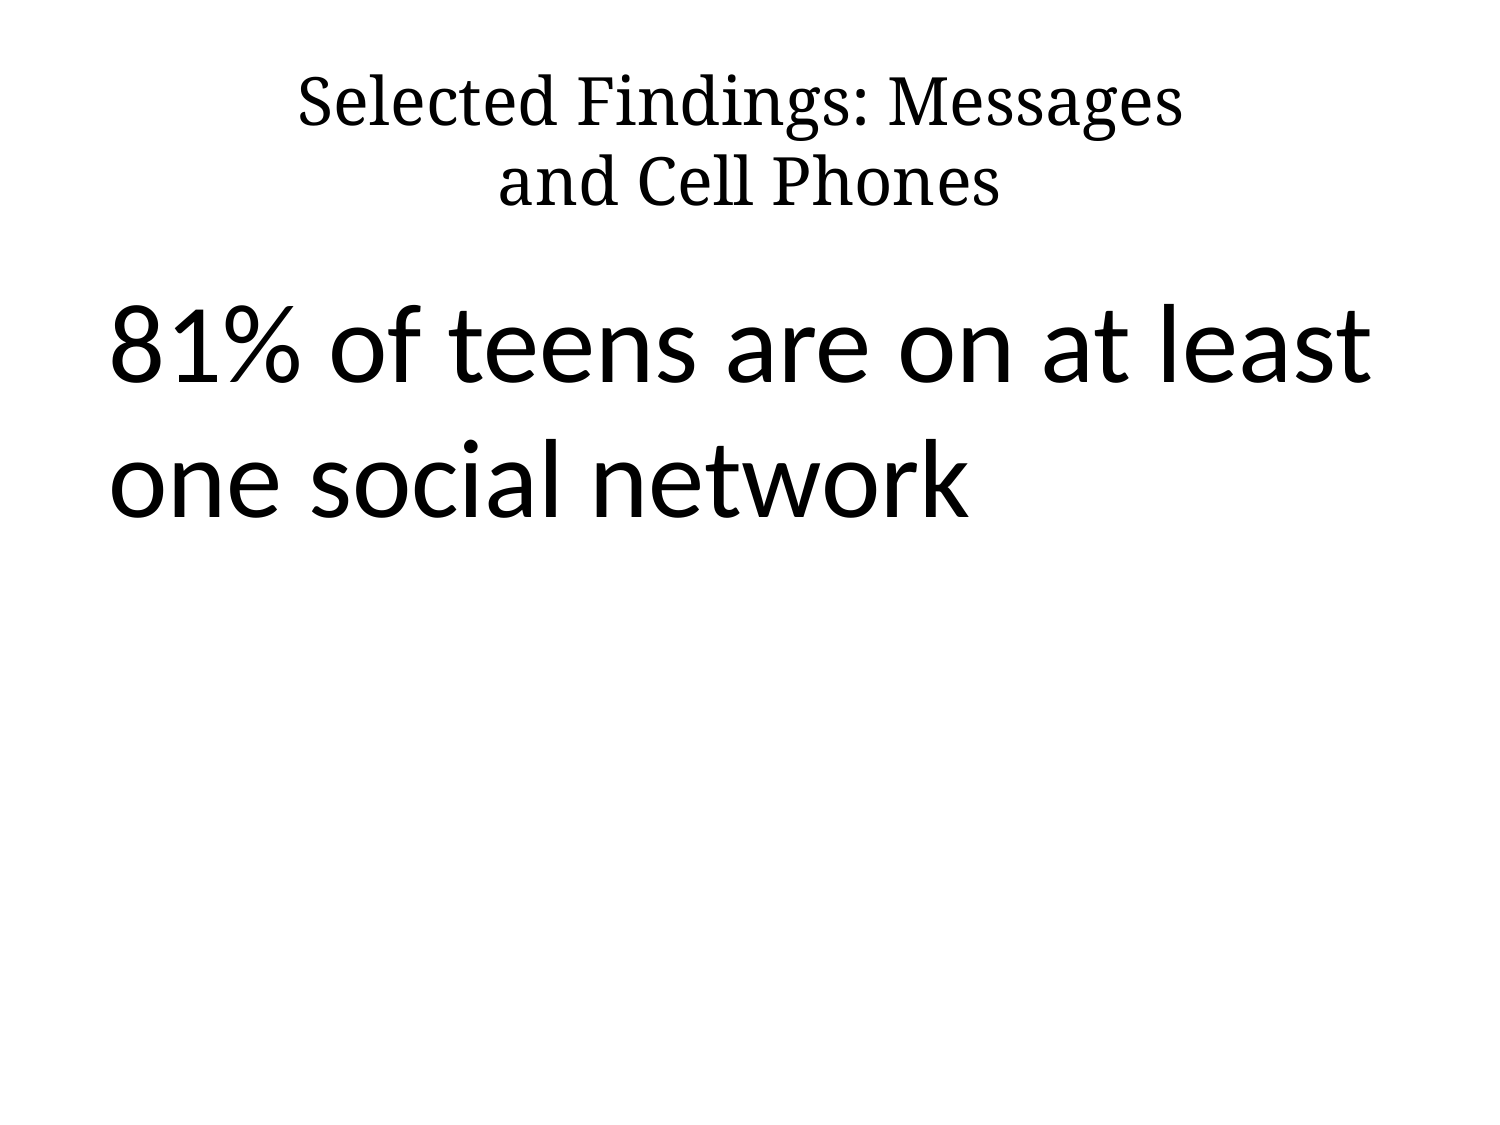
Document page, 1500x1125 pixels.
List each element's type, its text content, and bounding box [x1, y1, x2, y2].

list 81% of teens are on at least one social network [75, 262, 1425, 1005]
title Selected Findings: Messages and Cell Phones [75, 45, 1425, 233]
